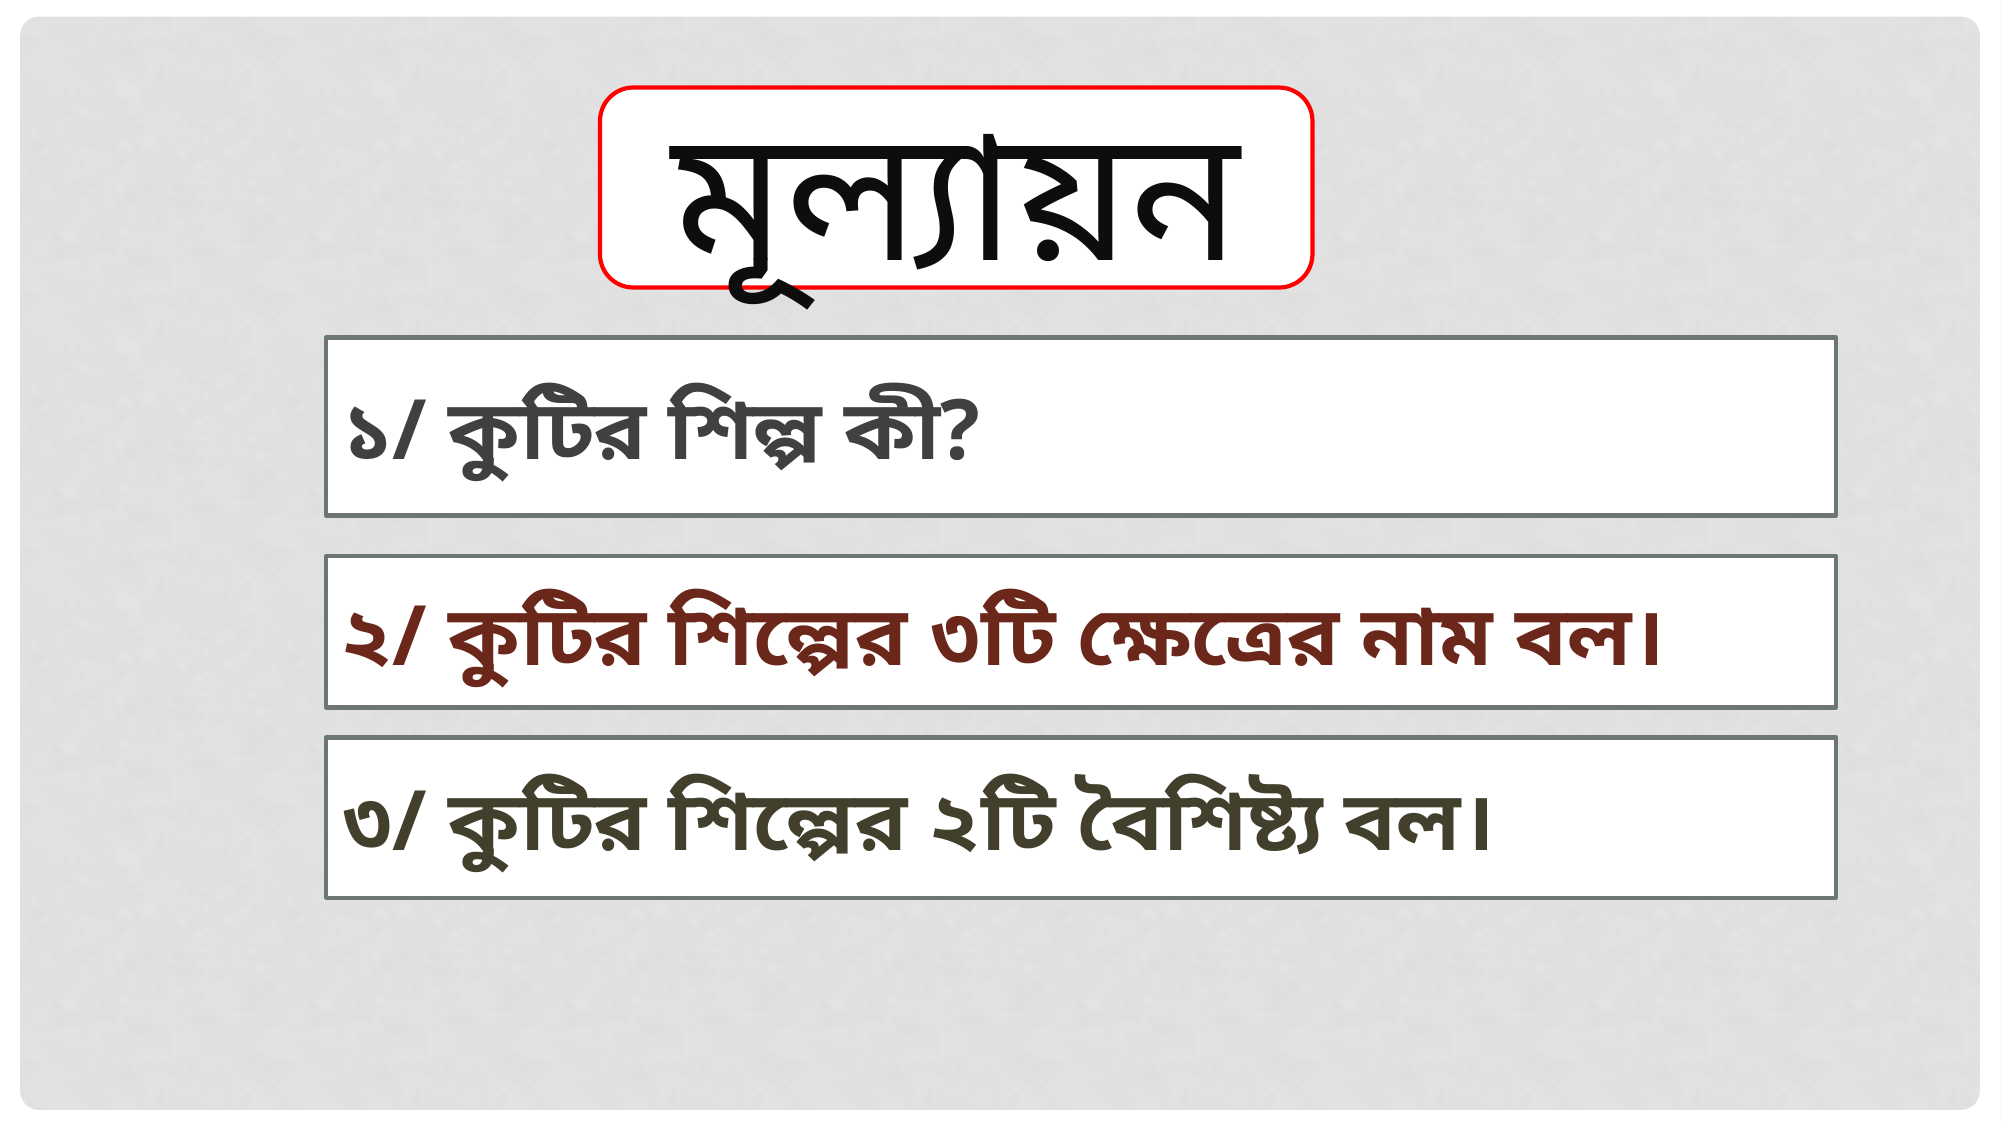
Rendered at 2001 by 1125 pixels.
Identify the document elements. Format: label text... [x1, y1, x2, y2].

text_box মূল্যায়ন [597, 85, 1315, 290]
text_box ২/ কুটির শিল্পের ৩টি ক্ষেত্রের নাম বল। [324, 554, 1838, 710]
text_box ৩/ কুটির শিল্পের ২টি বৈশিষ্ট্য বল। [324, 735, 1838, 900]
text_box ১/ কুটির শিল্প কী? [324, 335, 1838, 518]
